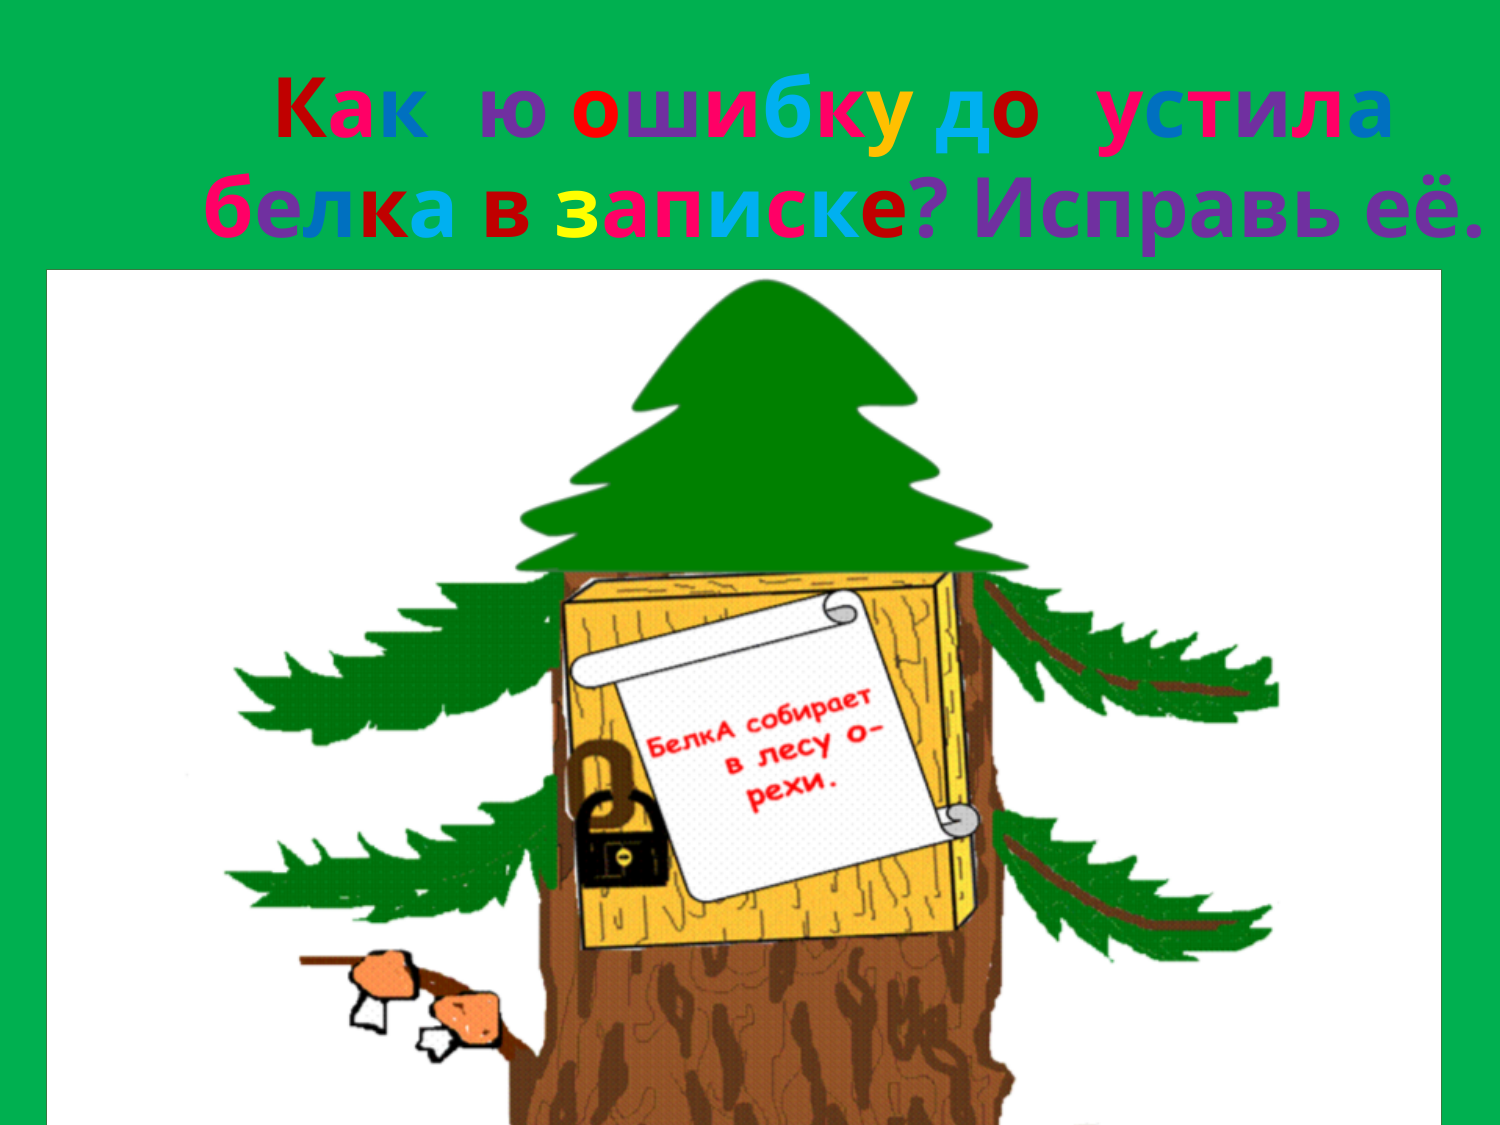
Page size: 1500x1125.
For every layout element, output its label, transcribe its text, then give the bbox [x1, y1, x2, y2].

text_box Какую ошибку допустила белка в записке? Исправь её. [188, 46, 1500, 262]
picture [46, 269, 1442, 1125]
